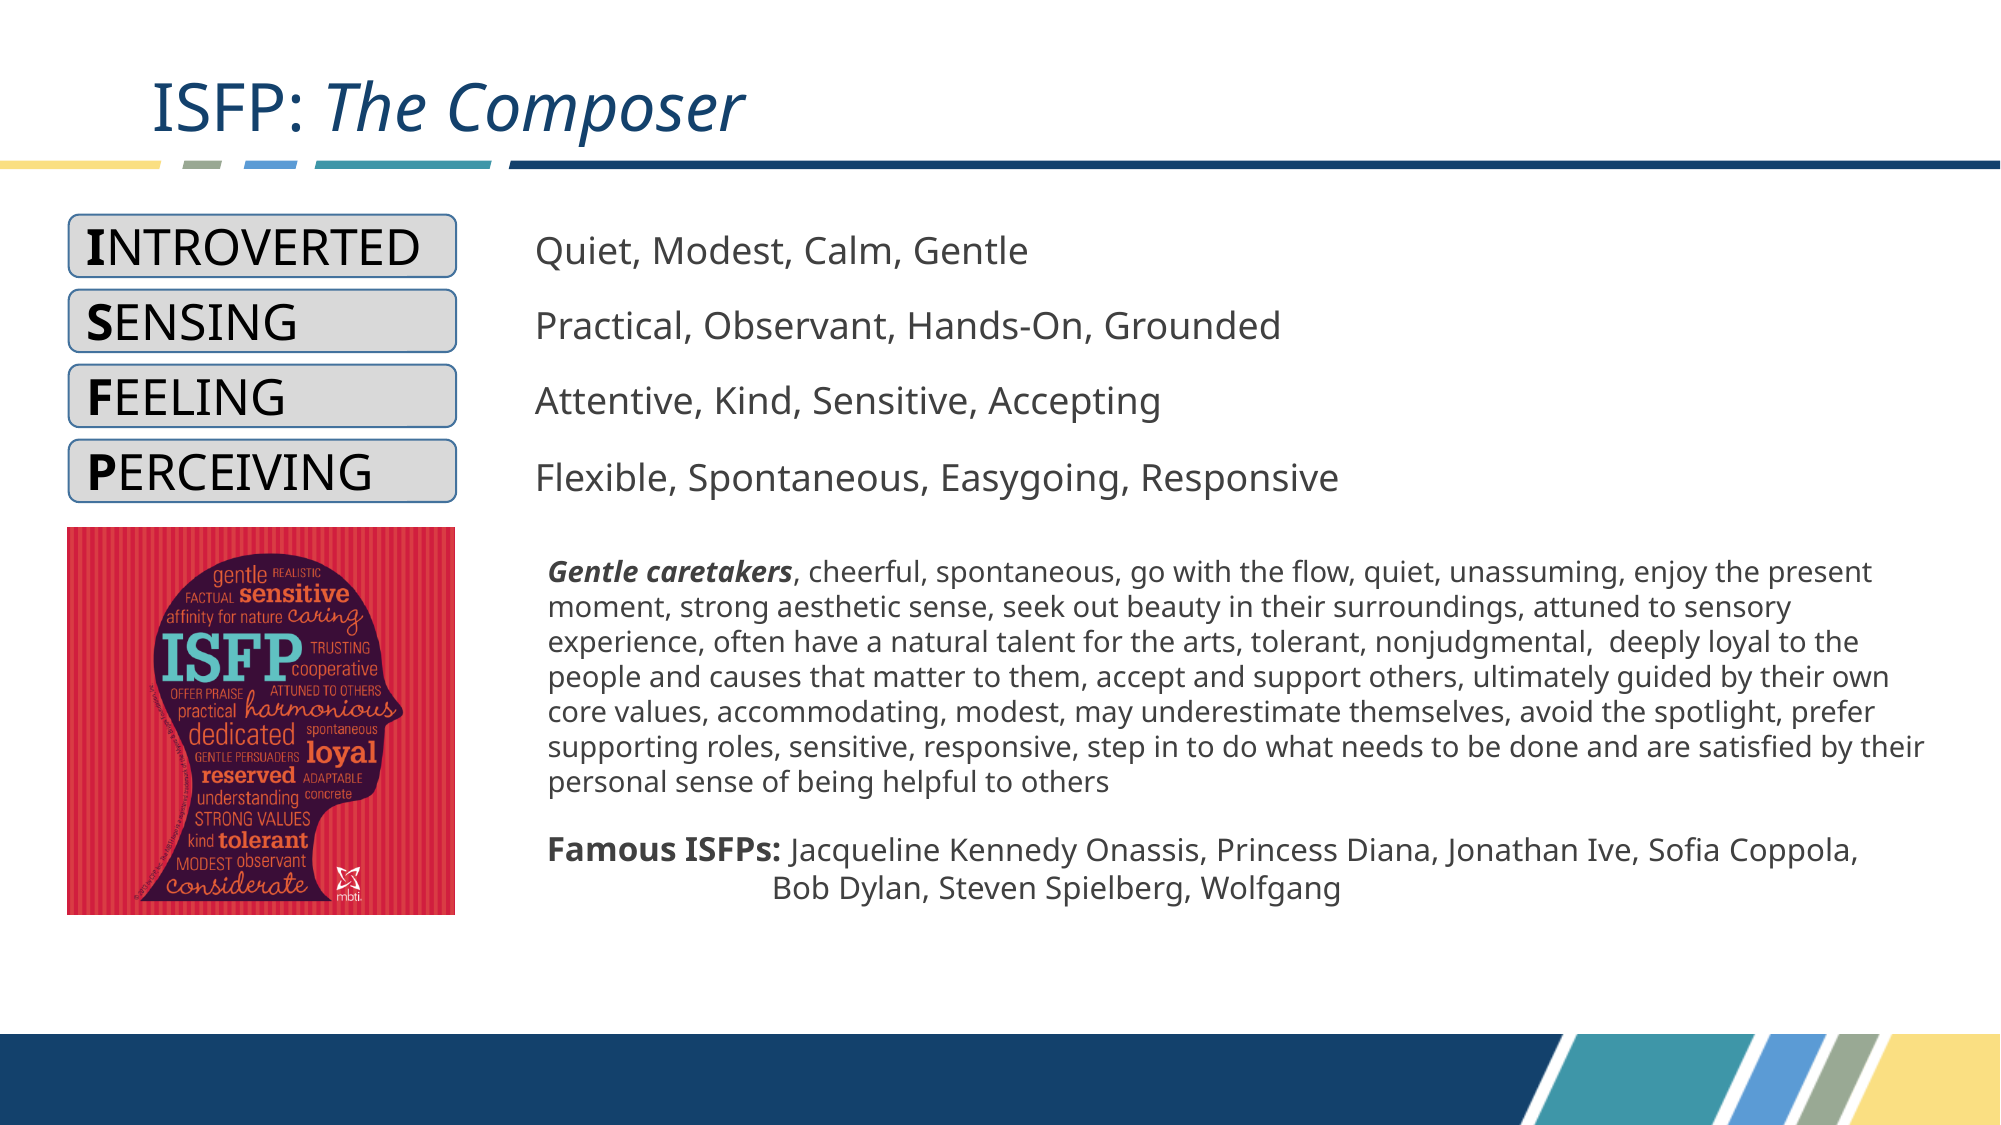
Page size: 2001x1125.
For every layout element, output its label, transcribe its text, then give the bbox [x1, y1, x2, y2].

text_box Attentive, Kind, Sensitive, Accepting [520, 369, 1944, 430]
text_box Famous ISFPs: Jacqueline Kennedy Onassis, Princess Diana, Jonathan Ive, Sofia Coppola, Bob Dylan, Steven Spielberg, Wolfgang [532, 821, 1932, 914]
title ISFP: The Composer [137, 59, 1863, 161]
text_box Flexible, Spontaneous, Easygoing, Responsive [520, 446, 1944, 506]
text_box Quiet, Modest, Calm, Gentle [520, 219, 1944, 280]
text_box PERCEIVING [67, 438, 458, 504]
text_box SENSING [67, 288, 458, 354]
picture [67, 527, 455, 915]
text_box Practical, Observant, Hands-On, Grounded [520, 294, 1944, 355]
text_box Gentle caretakers, cheerful, spontaneous, go with the flow, quiet, unassuming, enjoy the present moment, strong aesthetic sense, seek out beauty in their surroundings, attuned to sensory experience, often have a natural talent for the arts, tolerant, nonjudgmental, deeply loyal to the people and causes that matter to them, accept and support others, ultimately guided by their own core values, accommodating, modest, may underestimate themselves, avoid the spotlight, prefer supporting roles, sensitive, responsive, step in to do what needs to be done and are satisfied by their personal sense of being helpful to others [532, 546, 1957, 806]
text_box INTROVERTED [67, 213, 458, 279]
picture [0, 1034, 2000, 1125]
text_box FEELING [67, 363, 458, 429]
